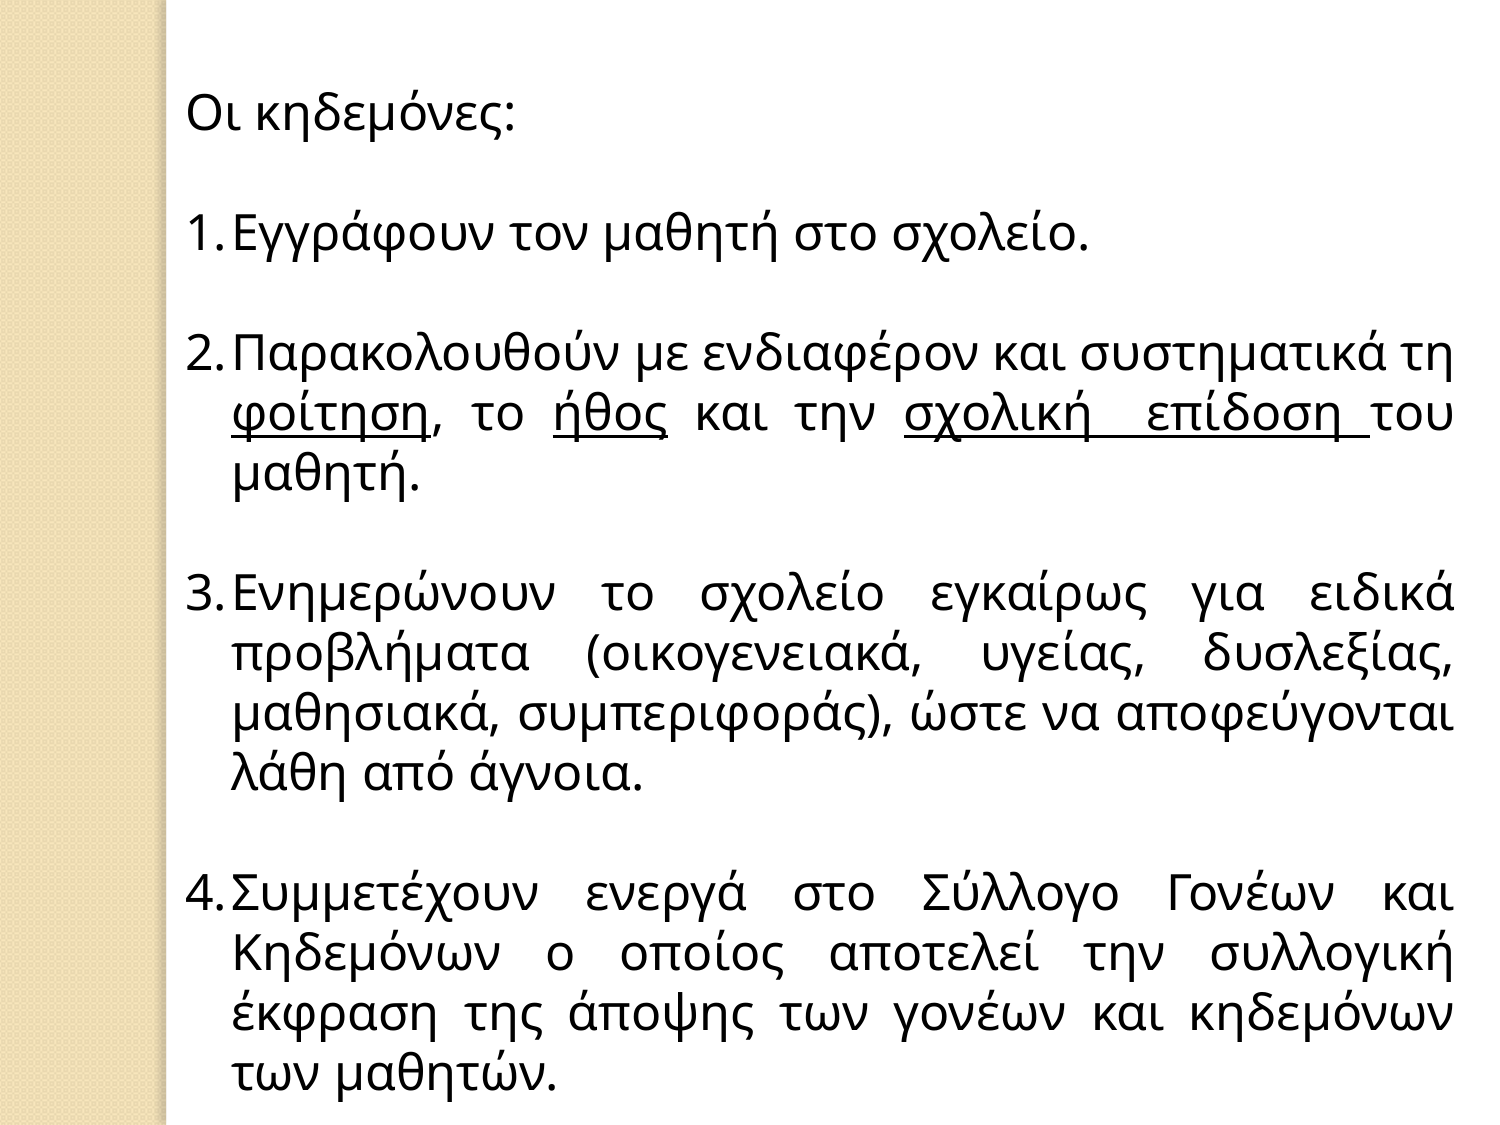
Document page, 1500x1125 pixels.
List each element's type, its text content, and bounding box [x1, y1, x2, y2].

text_box Οι κηδεμόνες: Εγγράφουν τον μαθητή στο σχολείο. Παρακολουθούν με ενδιαφέρον και συστηματικά τη φοίτηση, το ήθος και την σχολική επίδοση του μαθητή. Ενημερώνουν το σχολείο εγκαίρως για ειδικά προβλήματα (οικογενειακά, υγείας, δυσλεξίας, μαθησιακά, συμπεριφοράς), ώστε να αποφεύγονται λάθη από άγνοια. Συμμετέχουν ενεργά στο Σύλλογο Γονέων και Κηδεμόνων ο οποίος αποτελεί την συλλογική έκφραση της άποψης των γονέων και κηδεμόνων των μαθητών. [170, 65, 1471, 1116]
picture [0, 0, 166, 1125]
